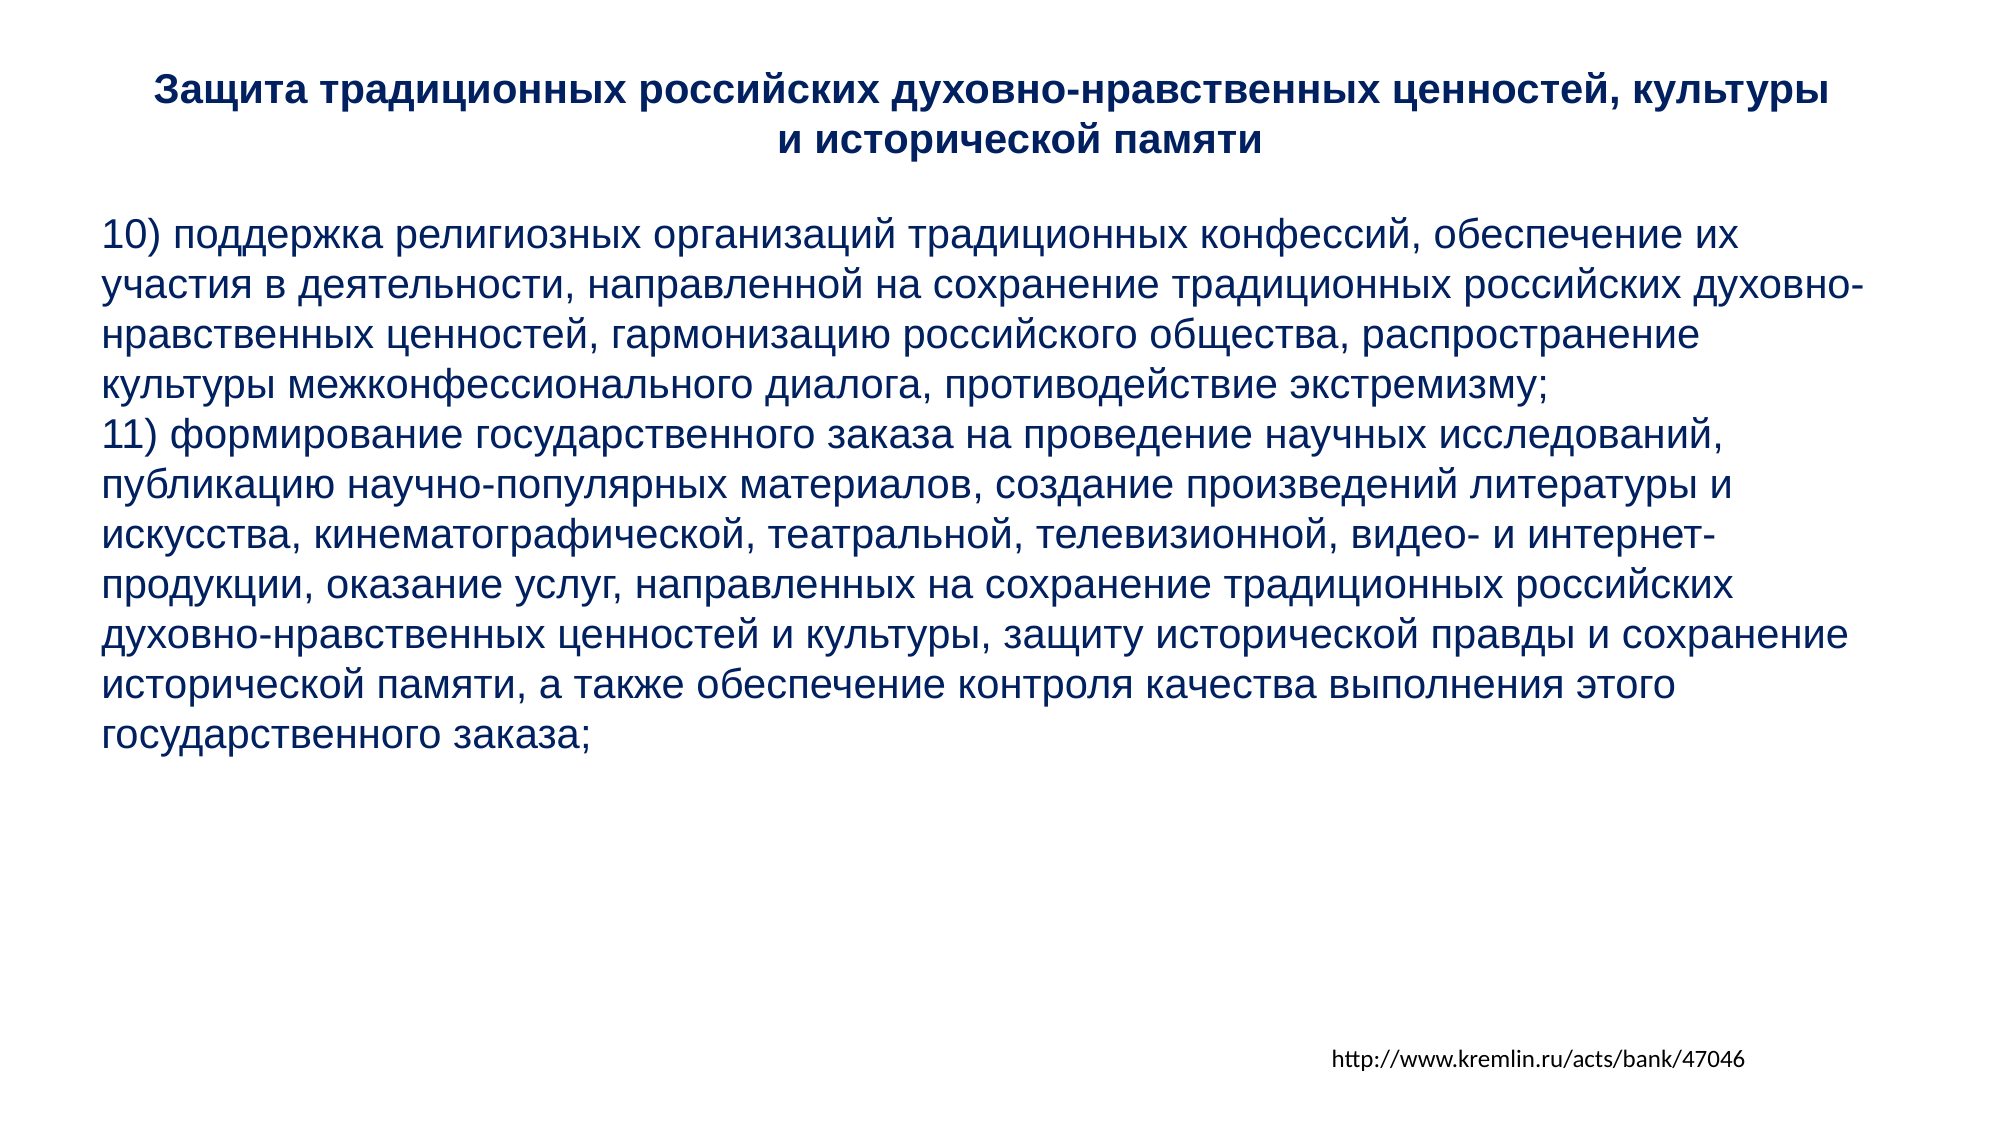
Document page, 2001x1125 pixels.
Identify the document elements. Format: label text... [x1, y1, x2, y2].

text_box http://www.kremlin.ru/acts/bank/47046 [1316, 1035, 1762, 1080]
text_box Защита традиционных российских духовно-нравственных ценностей, культуры и исторической памяти [133, 54, 1851, 148]
text_box 10) поддержка религиозных организаций традиционных конфессий, обеспечение их участия в деятельности, направленной на сохранение традиционных российских духовно-нравственных ценностей, гармонизацию российского общества, распространение культуры межконфессионального диалога, противодействие экстремизму; 11) формирование государственного заказа на проведение научных исследований, публикацию научно-популярных материалов, создание произведений литературы и искусства, кинематографической, театральной, телевизионной, видео- и интернет-продукции, оказание услуг, направленных на сохранение традиционных российских духовно-нравственных ценностей и культуры, защиту исторической правды и сохранение исторической памяти, а также обеспечение контроля качества выполнения этого государственного заказа; [86, 148, 1898, 864]
